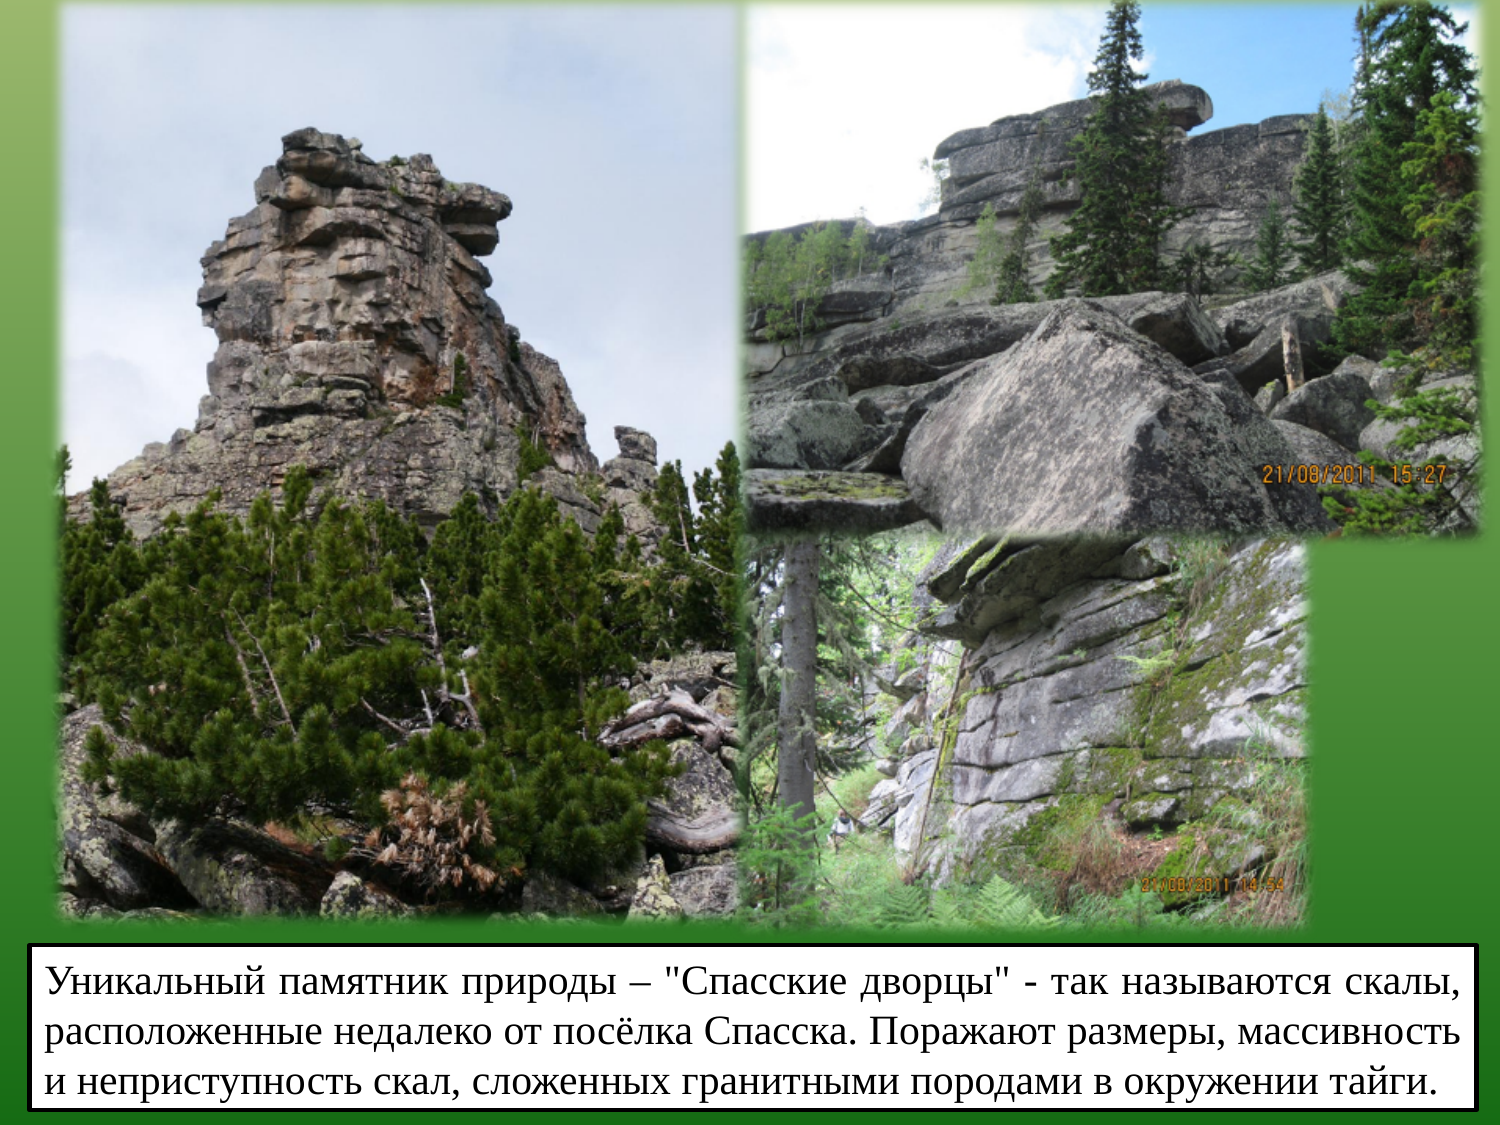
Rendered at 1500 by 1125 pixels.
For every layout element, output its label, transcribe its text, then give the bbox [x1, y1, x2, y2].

text_box Уникальный памятник природы – "Спасские дворцы" - так называются скалы, расположенные недалеко от посёлка Спасска. Поражают размеры, массивность и неприступность скал, сложенных гранитными породами в окружении тайги. [27, 943, 1479, 1112]
picture [42, 0, 1499, 947]
